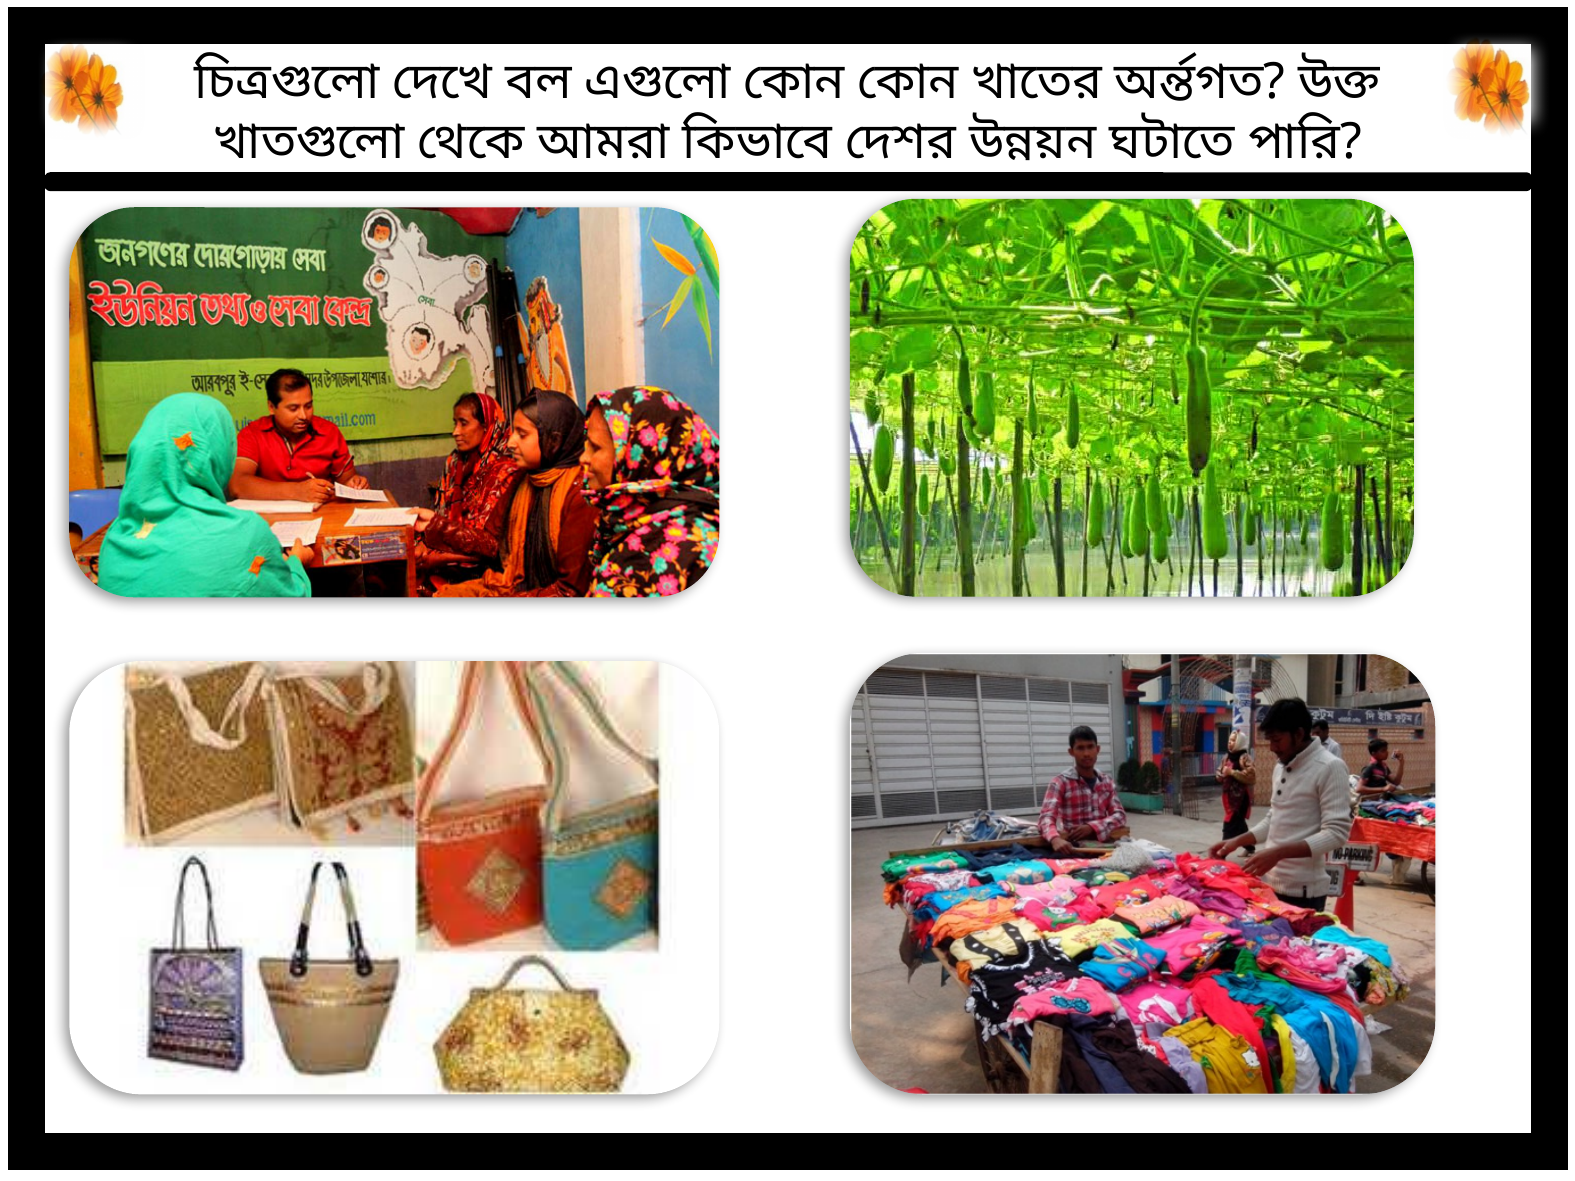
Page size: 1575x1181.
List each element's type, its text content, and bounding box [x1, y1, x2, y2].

text_box চিত্রগুলো দেখে বল এগুলো কোন কোন খাতের অর্ন্তগত? উক্ত খাতগুলো থেকে আমরা কিভাবে দেশর উন্নয়ন ঘটাতে পারি? [111, 51, 1464, 165]
picture [849, 198, 1414, 597]
picture [1472, 60, 1522, 111]
picture [69, 207, 720, 598]
picture [849, 652, 1436, 1095]
picture [1531, 45, 1540, 126]
picture [66, 65, 112, 111]
picture [69, 660, 720, 1095]
